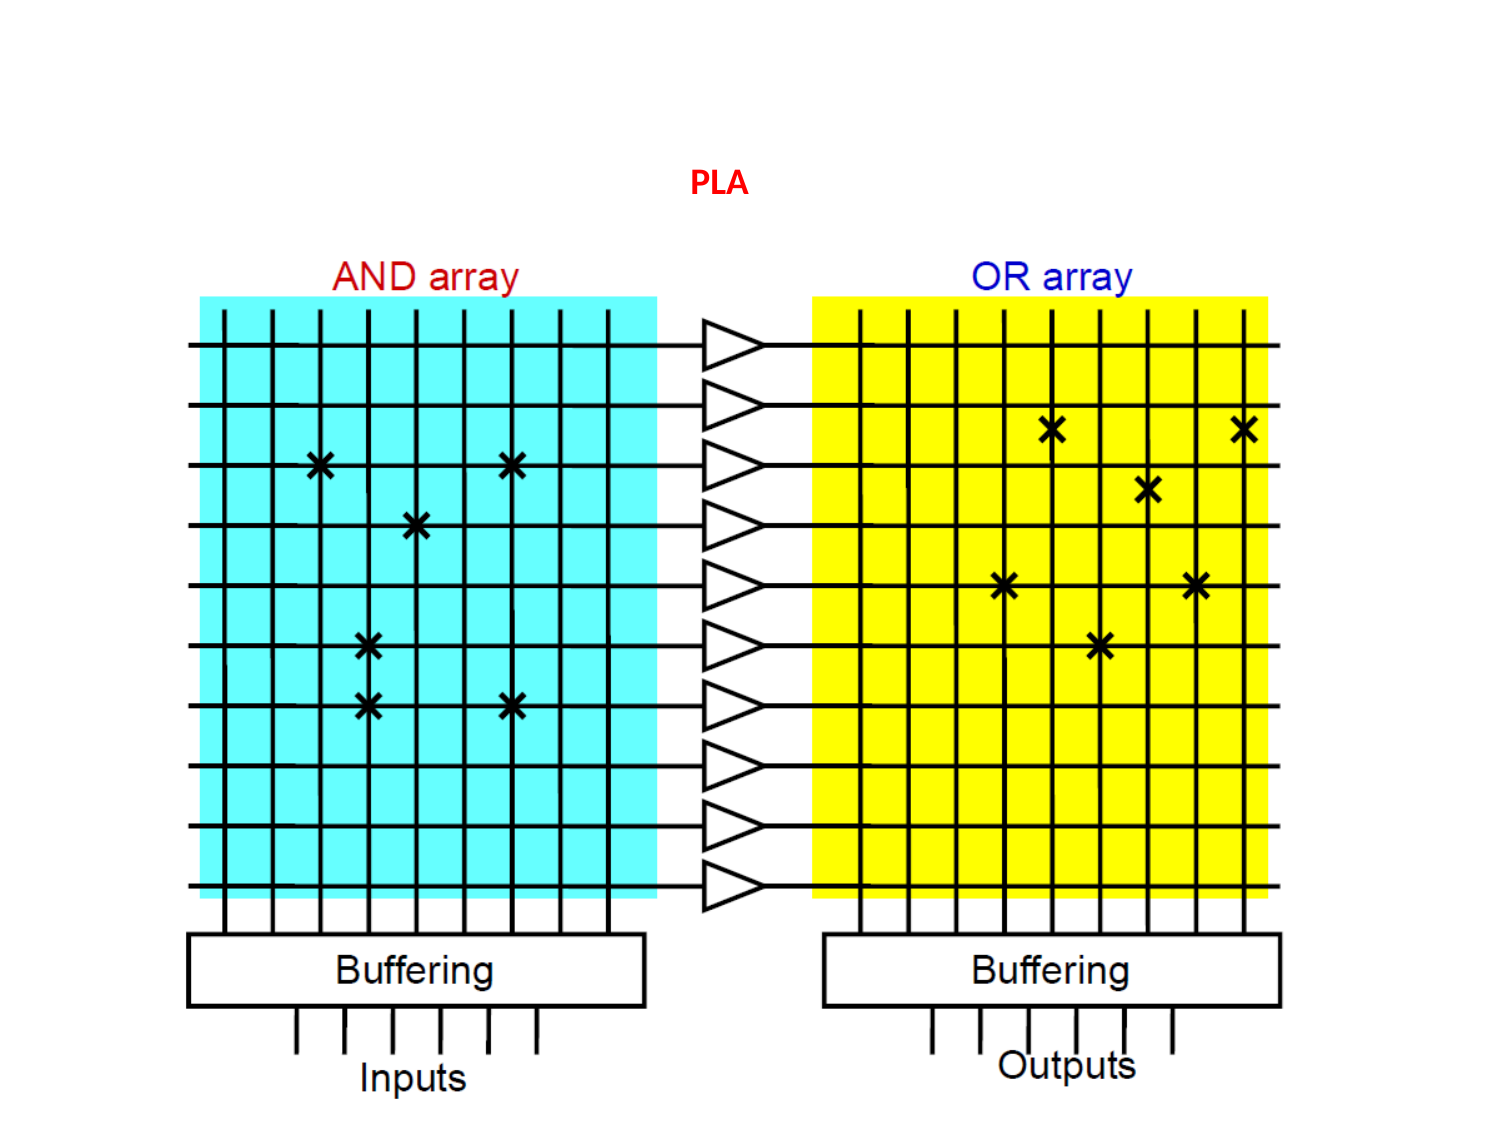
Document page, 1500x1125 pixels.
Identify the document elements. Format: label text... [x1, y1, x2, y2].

picture [124, 249, 1348, 1109]
text_box PLA [675, 149, 764, 210]
